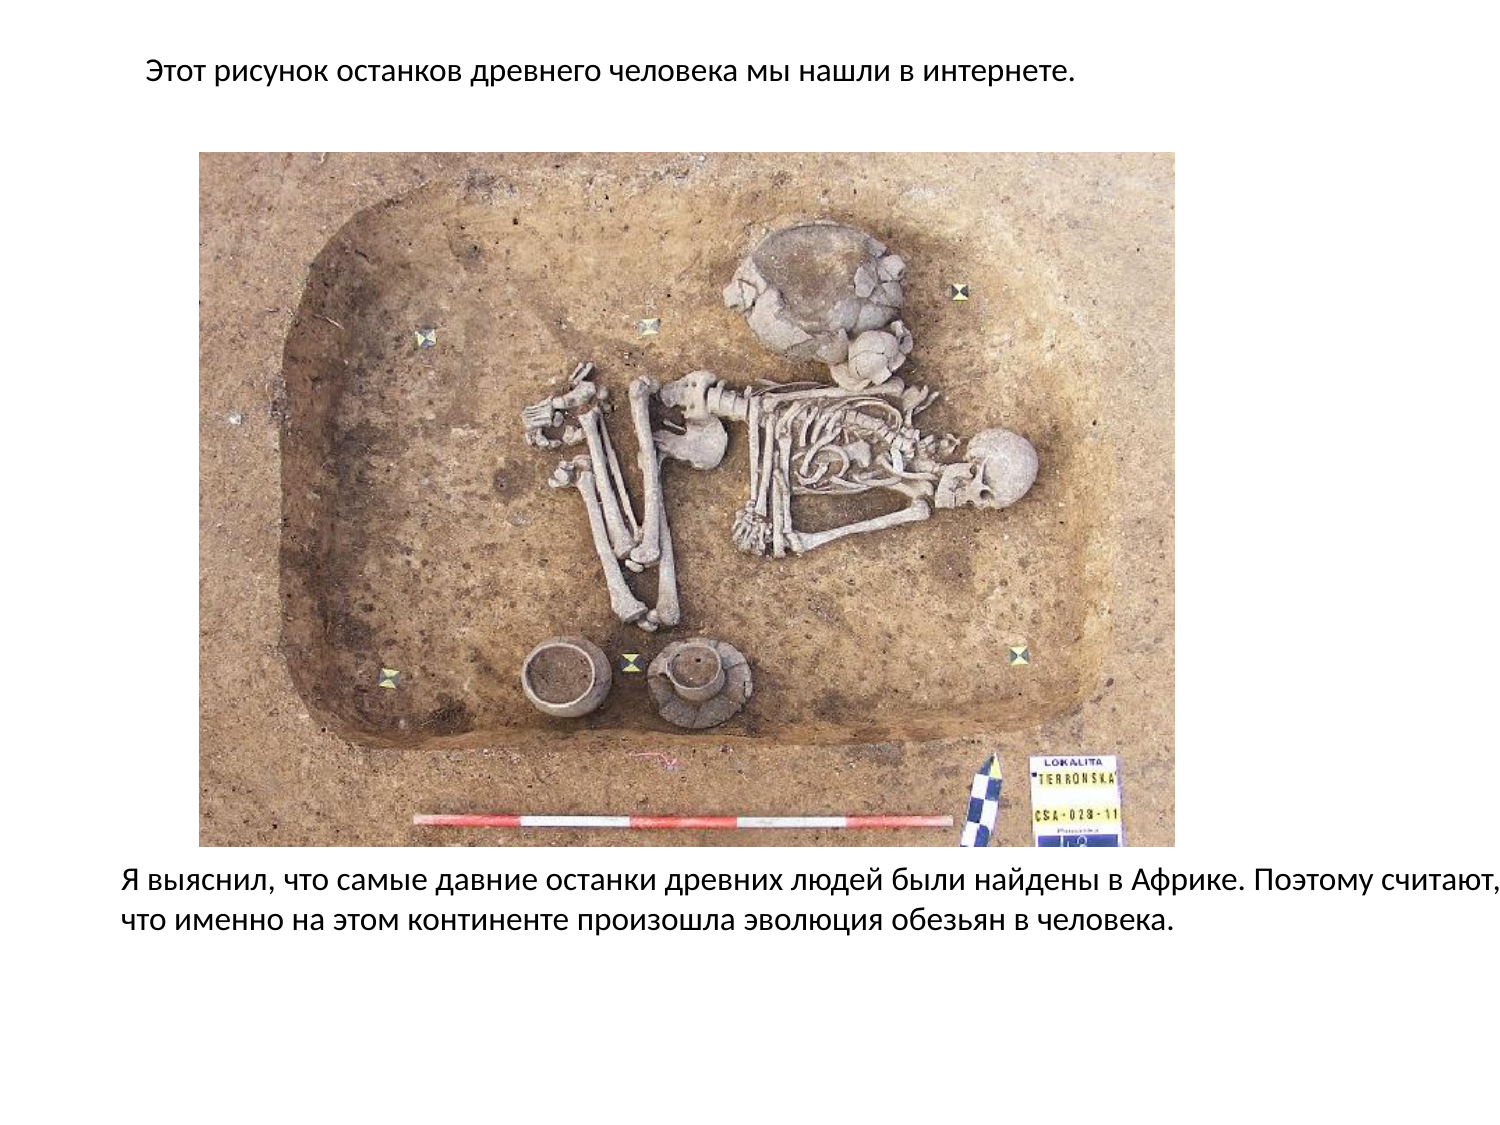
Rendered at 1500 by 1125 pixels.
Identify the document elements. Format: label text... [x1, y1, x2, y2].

picture [198, 152, 1175, 847]
text_box Я выяснил, что самые давние останки древних людей были найдены в Африке. Поэтому считают, что именно на этом континенте произошла эволюция обезьян в человека. [8, 770, 1500, 990]
text_box Этот рисунок останков древнего человека мы нашли в интернете. [3, 0, 1100, 141]
